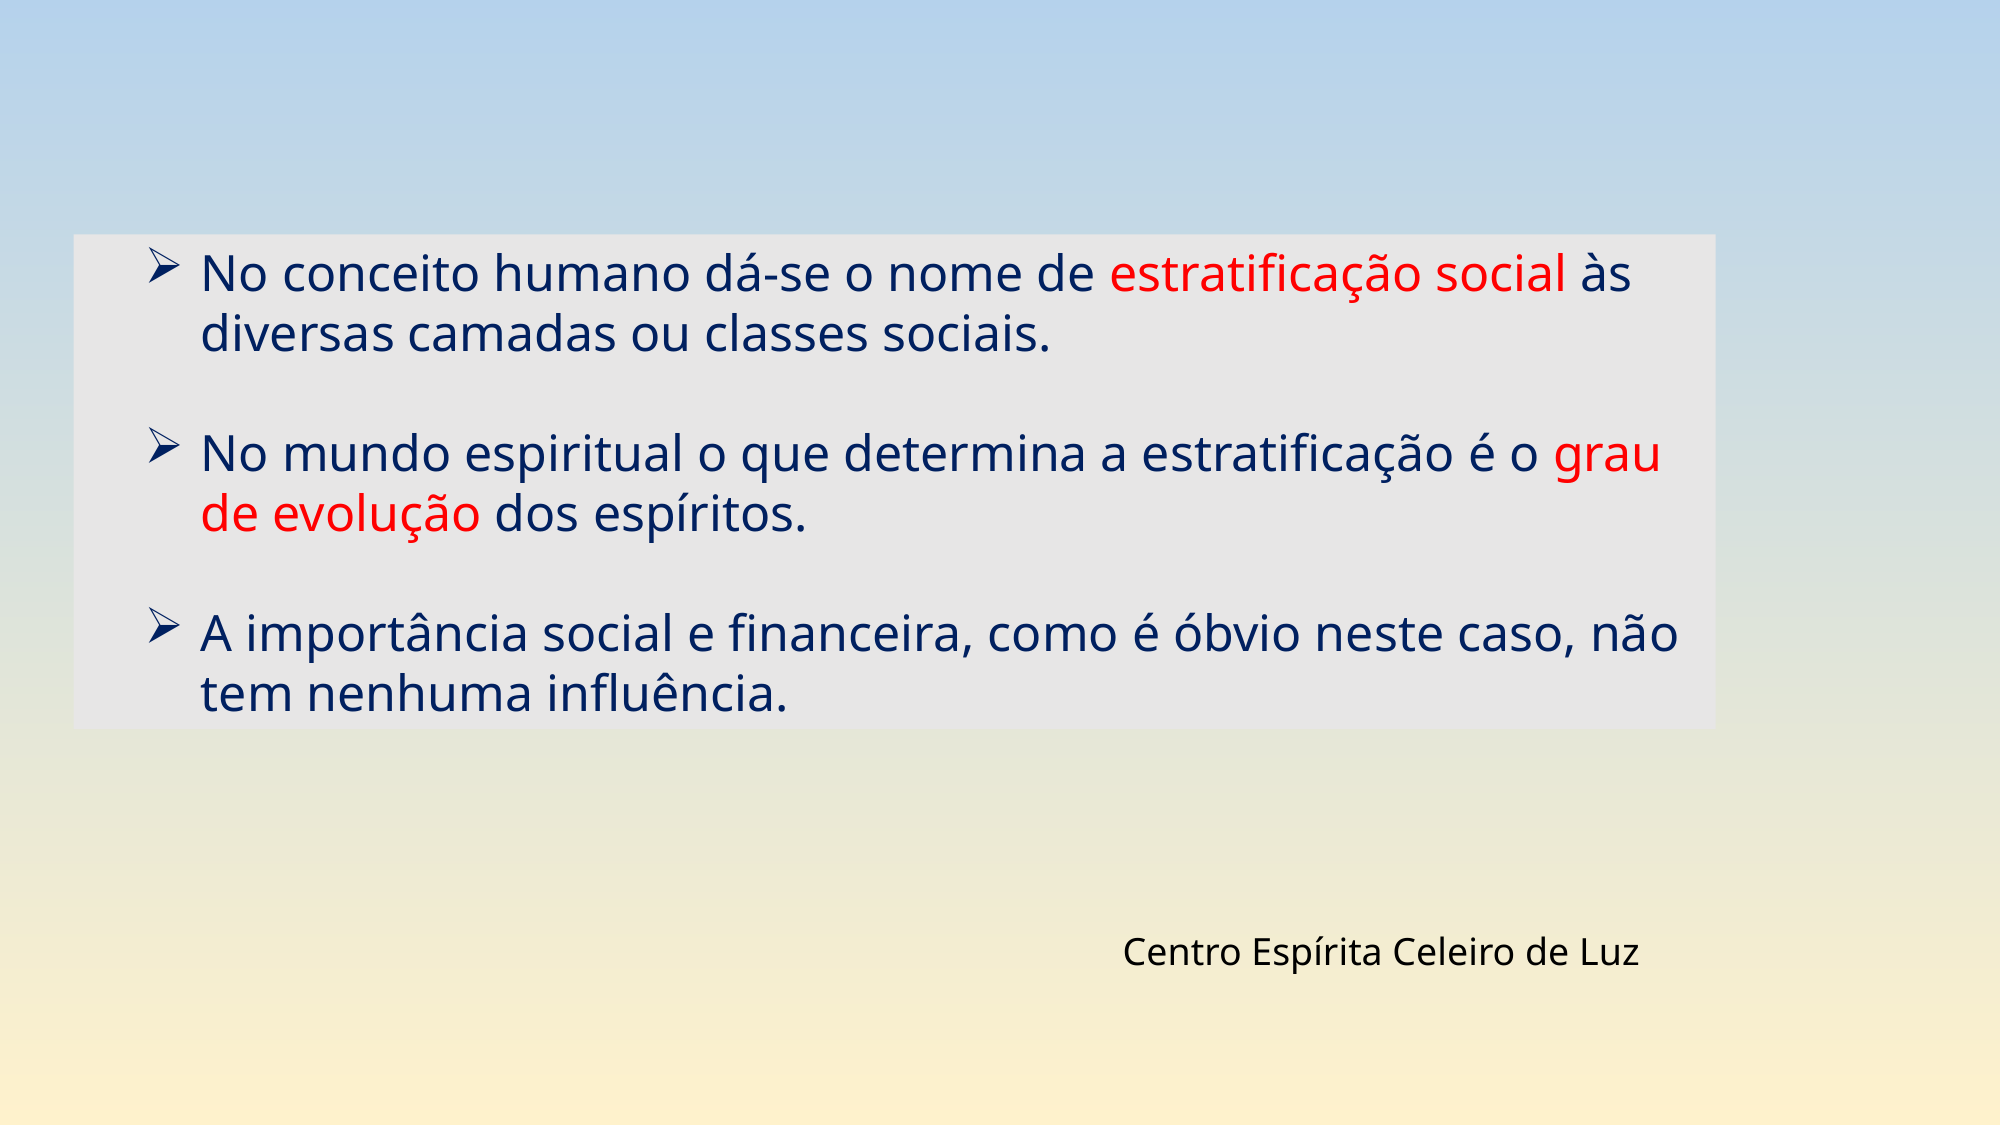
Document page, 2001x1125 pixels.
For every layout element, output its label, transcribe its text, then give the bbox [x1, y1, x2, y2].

text_box No conceito humano dá-se o nome de estratificação social às diversas camadas ou classes sociais. No mundo espiritual o que determina a estratificação é o grau de evolução dos espíritos. A importância social e financeira, como é óbvio neste caso, não tem nenhuma influência. [73, 234, 1716, 730]
text_box Centro Espírita Celeiro de Luz [1107, 920, 1787, 981]
